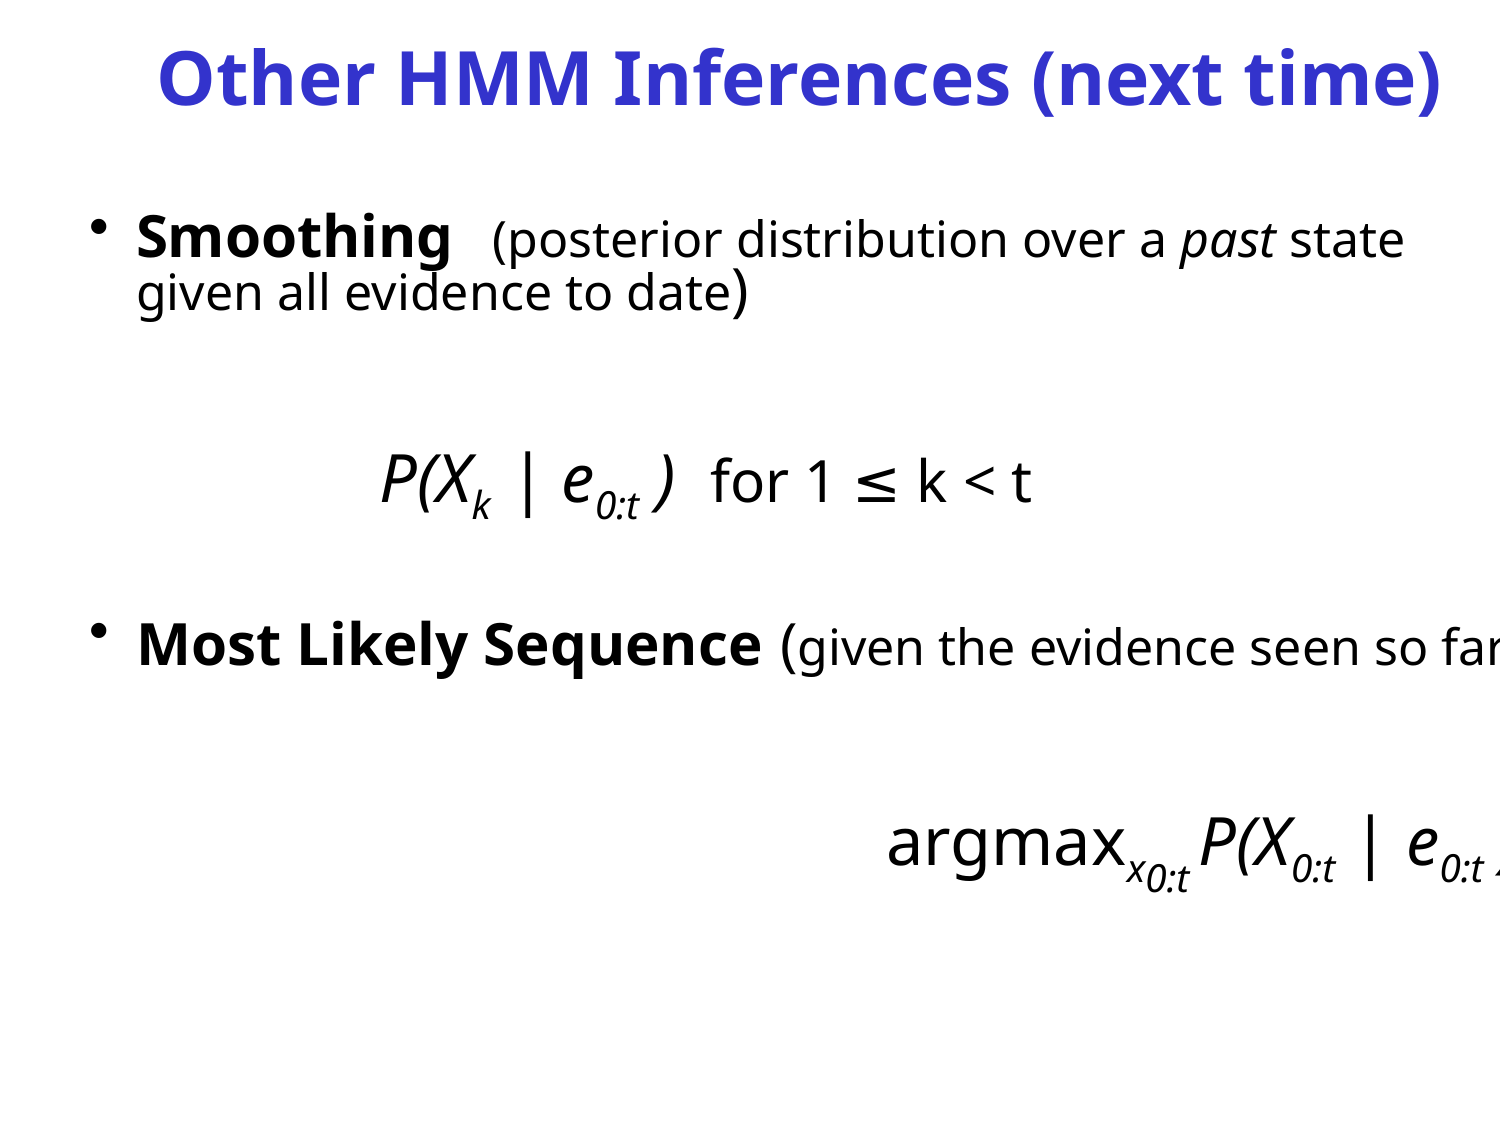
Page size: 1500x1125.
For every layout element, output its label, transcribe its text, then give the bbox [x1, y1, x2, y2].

text_box Most Likely Sequence (given the evidence seen so far) argmaxx0:t P(X0:t | e0:t ) [0, 609, 1500, 1024]
title Other HMM Inferences (next time) [99, 18, 1500, 132]
text_box Smoothing (posterior distribution over a past state given all evidence to date) P(Xk | e0:t ) for 1 ≤ k < t [0, 208, 1447, 609]
